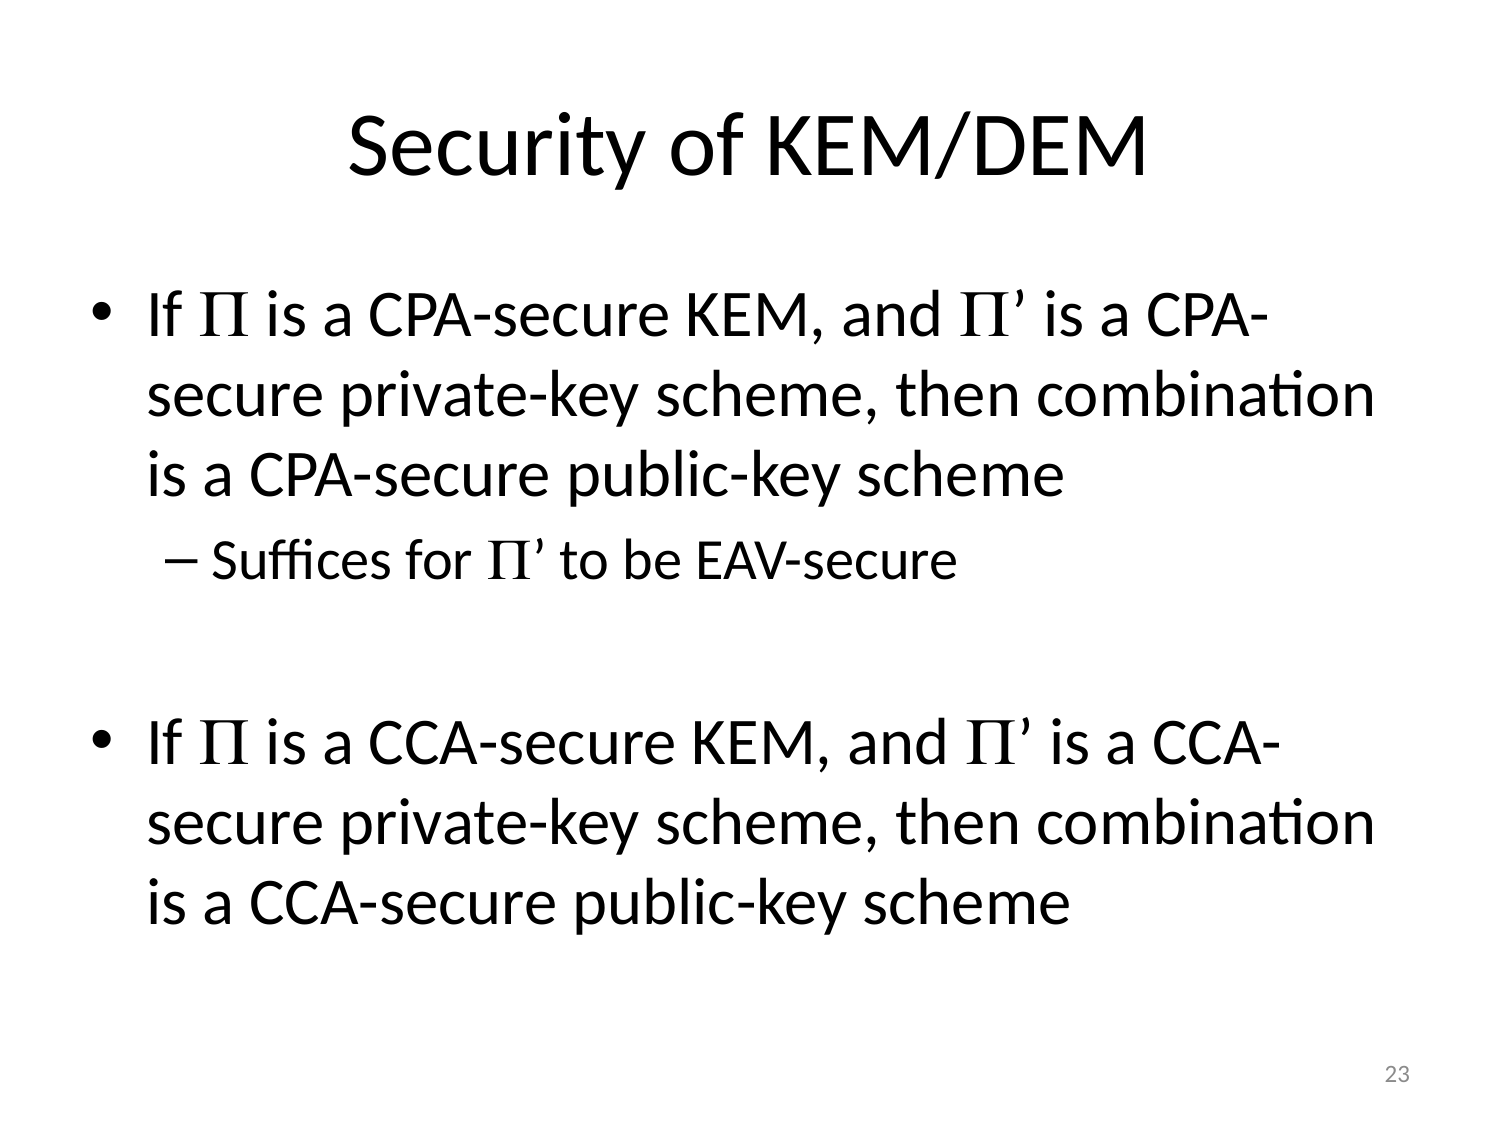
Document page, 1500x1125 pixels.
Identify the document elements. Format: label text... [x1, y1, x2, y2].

title Security of KEM/DEM [75, 45, 1425, 233]
list If  is a CPA-secure KEM, and ’ is a CPA-secure private-key scheme, then combination is a CPA-secure public-key scheme Suffices for ’ to be EAV-secure If  is a CCA-secure KEM, and ’ is a CCA-secure private-key scheme, then combination is a CCA-secure public-key scheme [75, 262, 1425, 1005]
slide_number 23 [1074, 1042, 1425, 1103]
